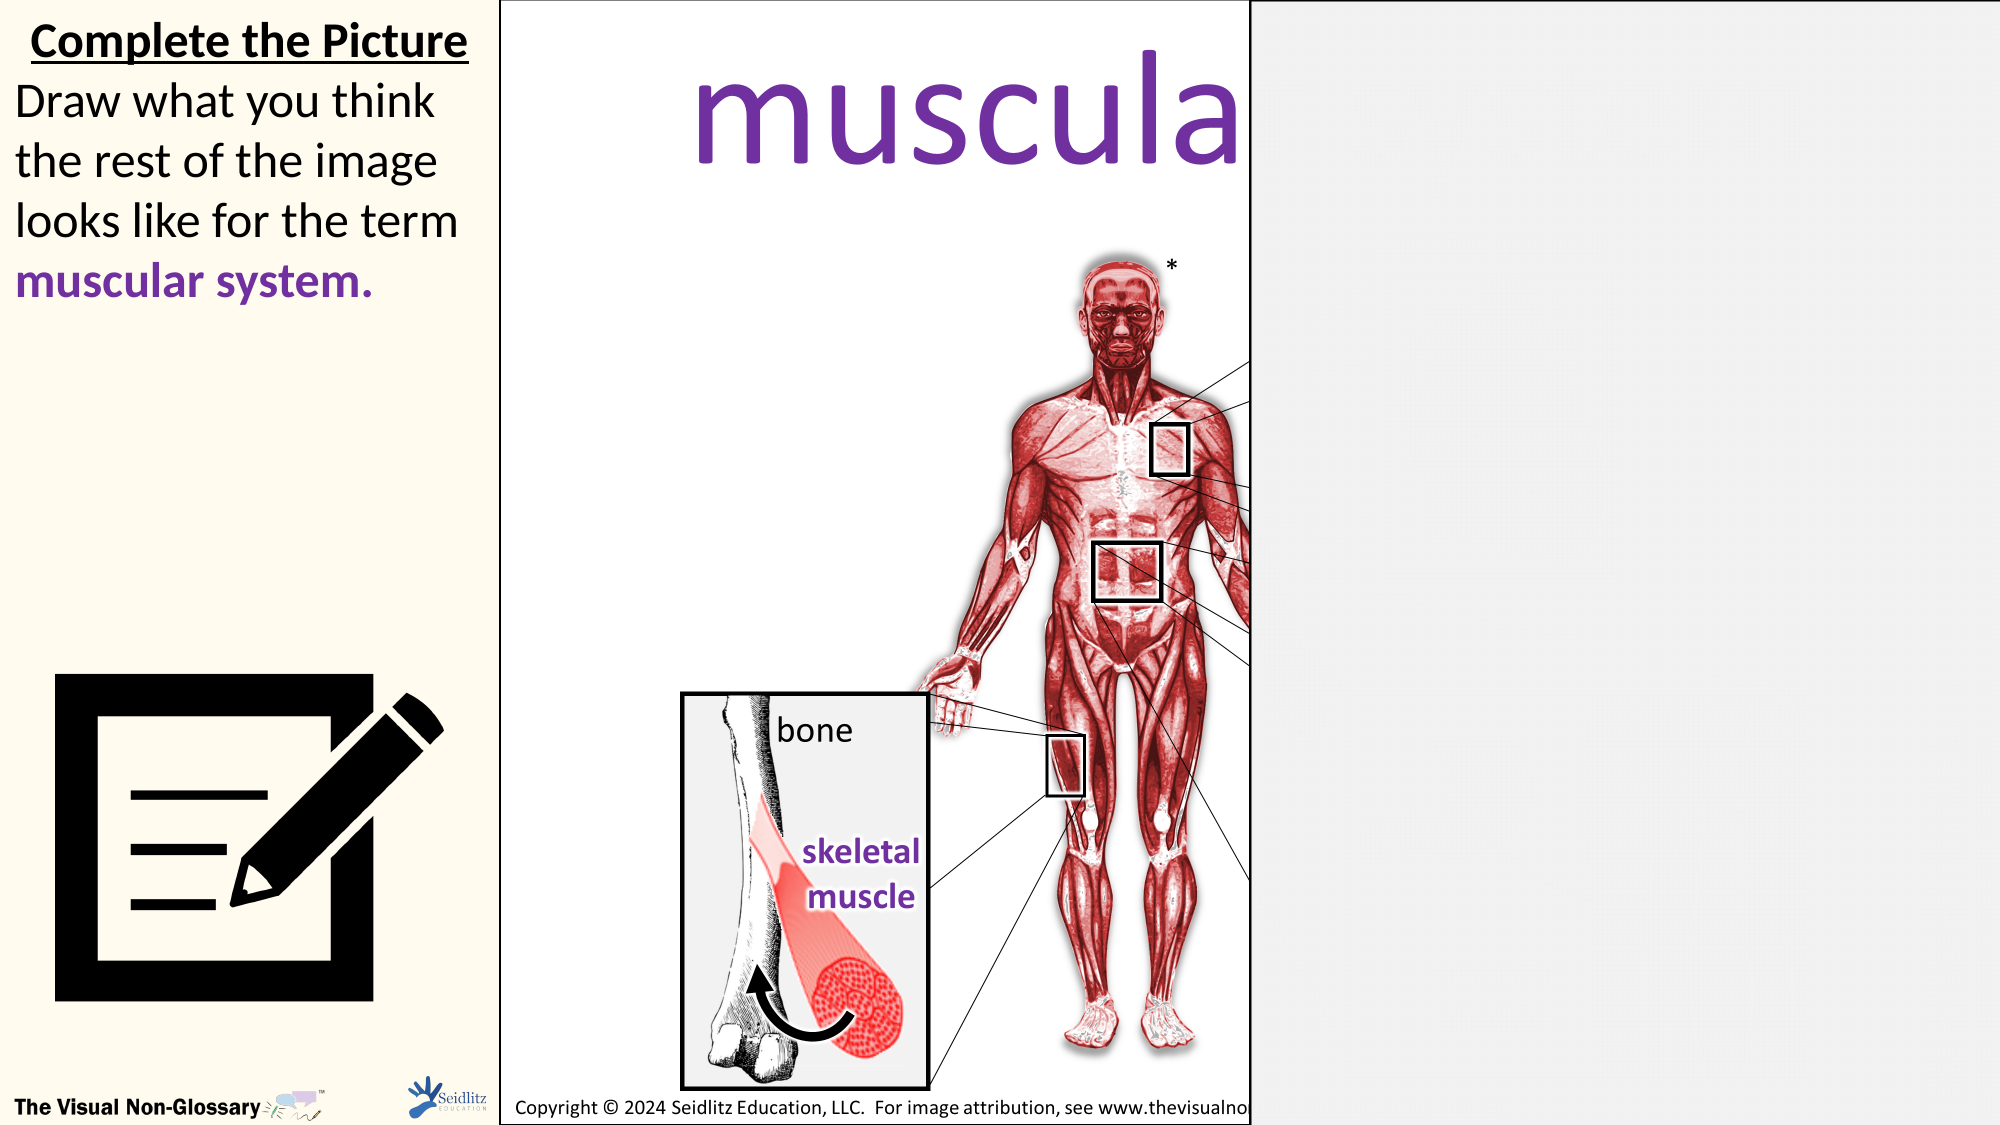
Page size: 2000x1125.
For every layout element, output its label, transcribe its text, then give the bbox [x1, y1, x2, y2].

picture [499, 0, 2000, 1125]
text_box Draw what you think the rest of the image looks like for the term muscular system. [0, 59, 494, 315]
text_box Complete the Picture [15, 0, 484, 59]
picture [55, 643, 445, 1033]
picture [0, 1084, 328, 1125]
picture [403, 1073, 495, 1125]
